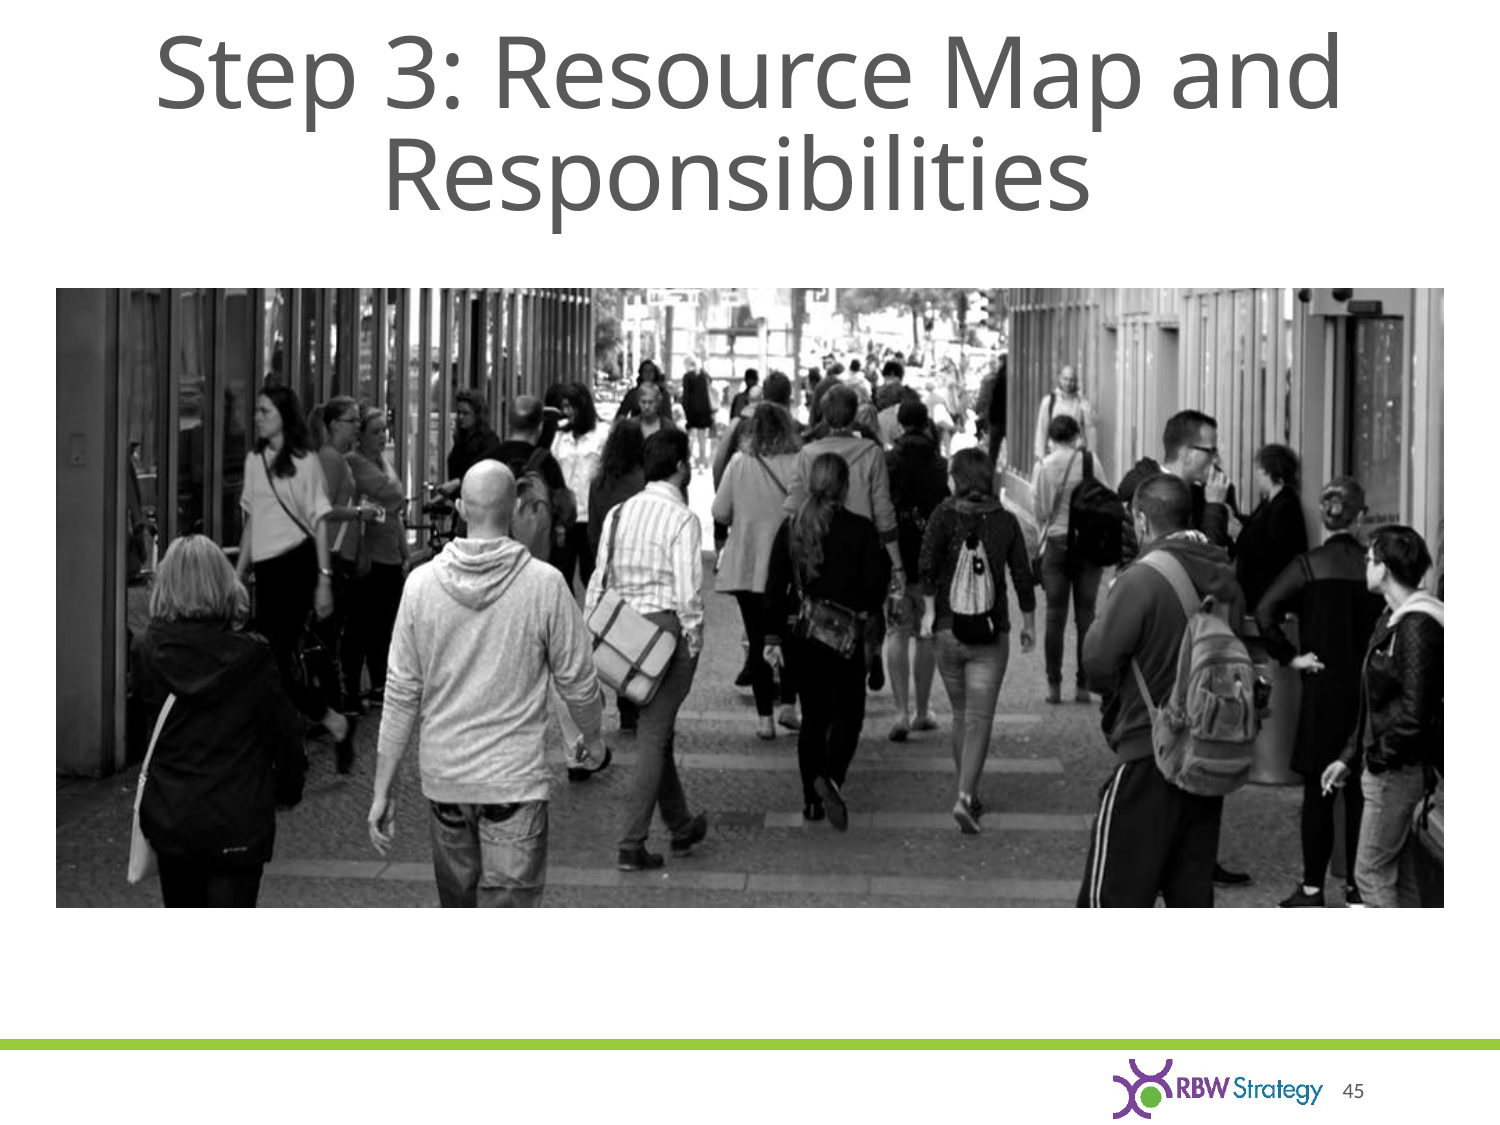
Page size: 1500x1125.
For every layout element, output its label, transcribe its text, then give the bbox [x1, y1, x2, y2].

picture [1113, 1059, 1218, 1119]
title Step 3: Resource Map and Responsibilities [0, 0, 1500, 238]
picture [55, 287, 1445, 909]
slide_number 45 [1218, 1059, 1380, 1120]
